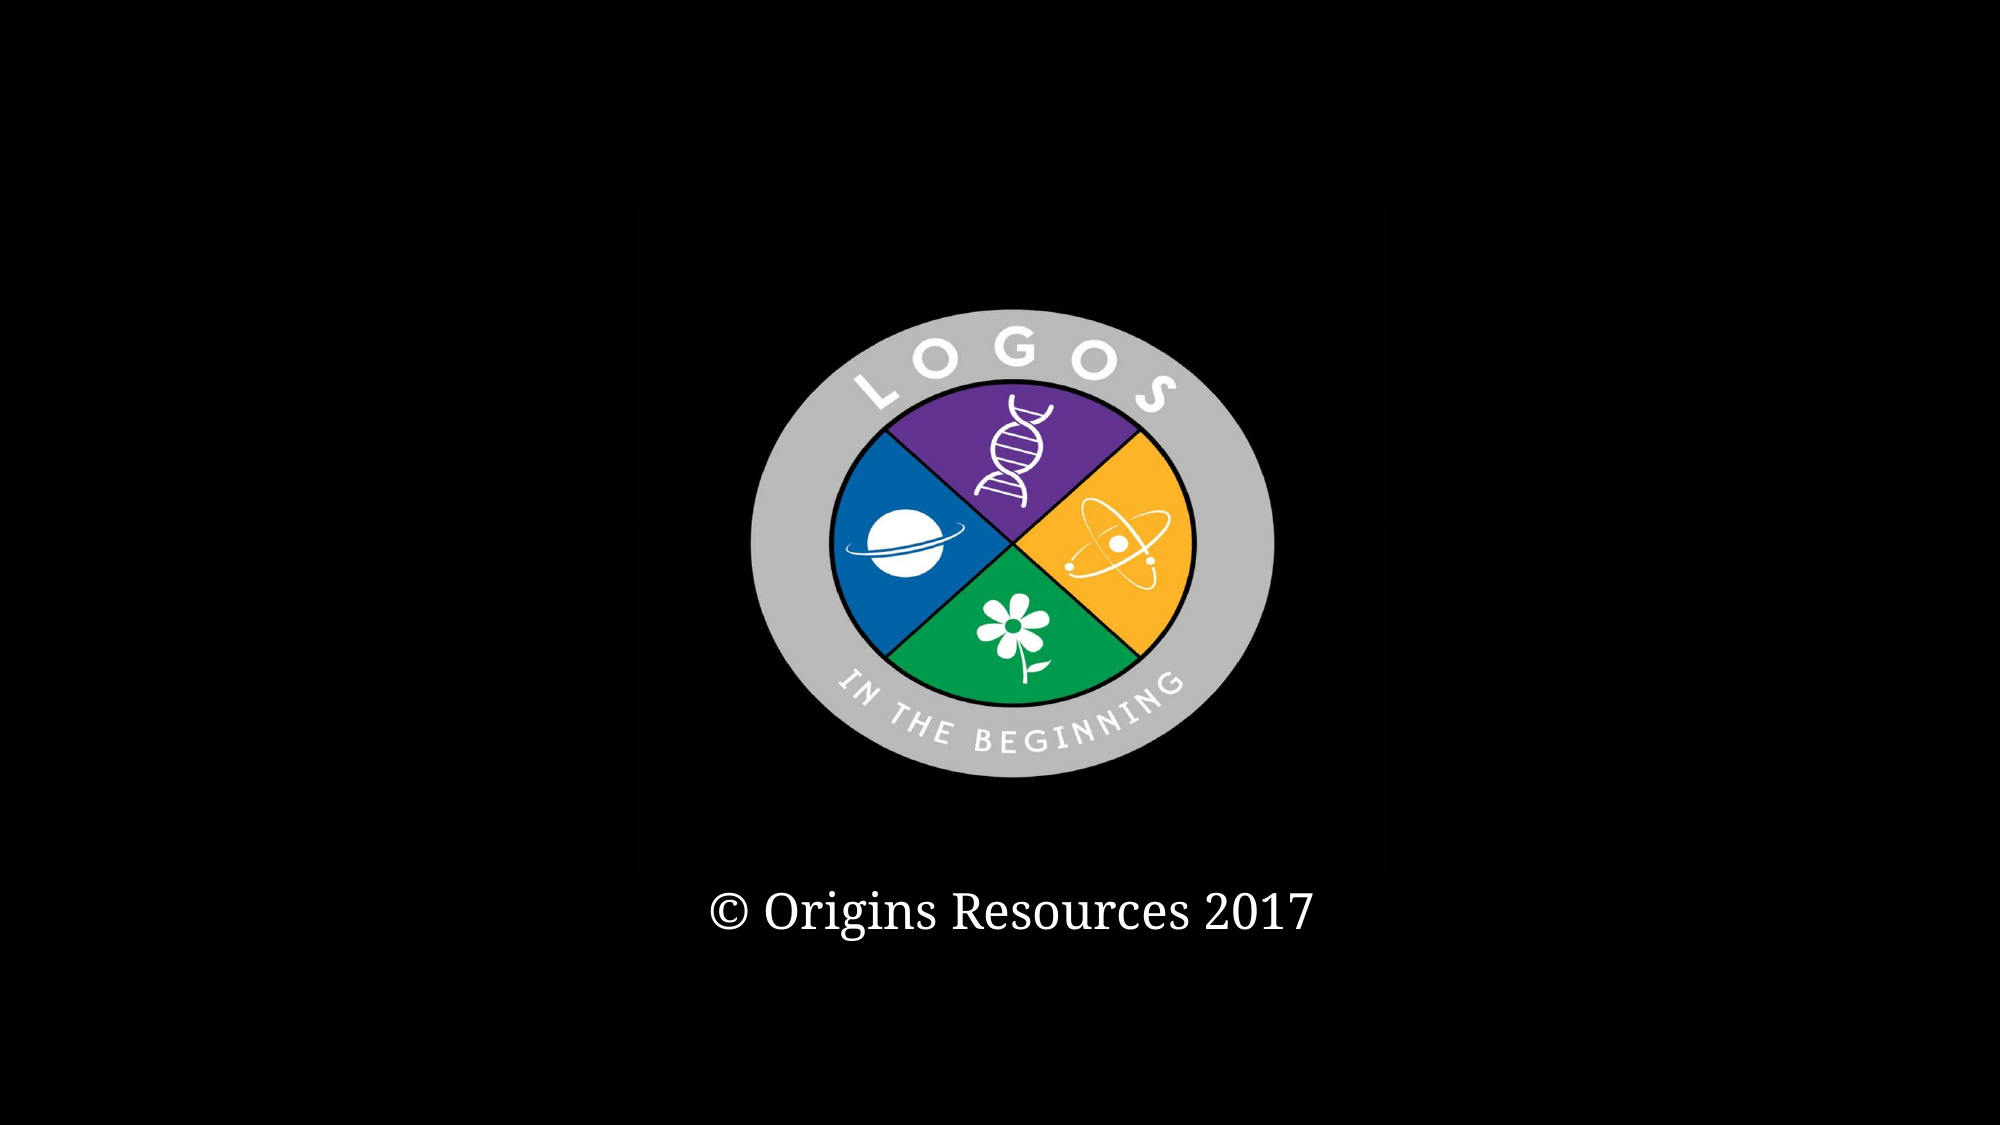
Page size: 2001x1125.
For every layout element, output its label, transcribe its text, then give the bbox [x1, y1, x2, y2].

text_box © Origins Resources 2017 [624, 872, 1400, 947]
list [637, 208, 1388, 878]
